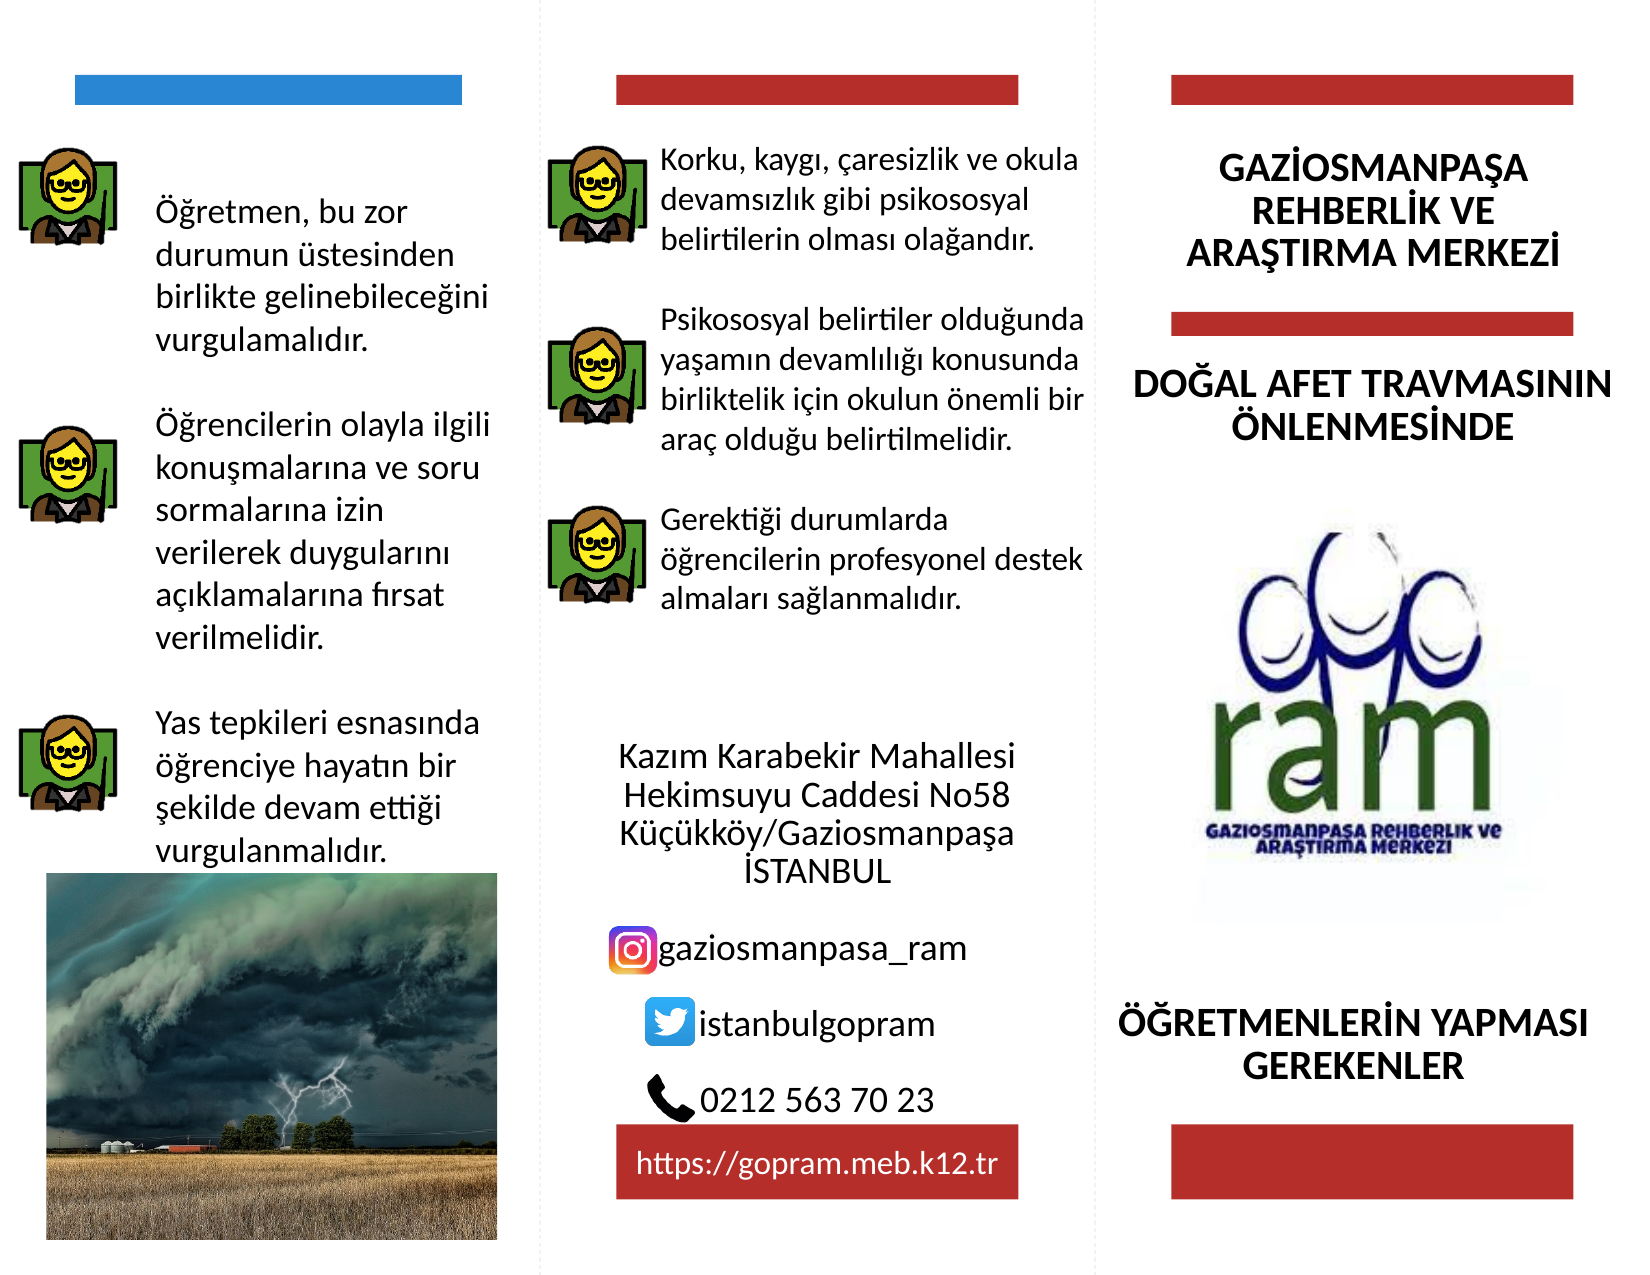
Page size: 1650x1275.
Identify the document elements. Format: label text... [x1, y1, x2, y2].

picture [645, 997, 695, 1046]
list GAZİOSMANPAŞA REHBERLİK VE ARAŞTIRMA MERKEZİ [1160, 107, 1588, 302]
text_box Korku, kaygı, çaresizlik ve okula devamsızlık gibi psikososyal belirtilerin olması olağandır. Psikososyal belirtiler olduğunda yaşamın devamlılığı konusunda birliktelik için okulun önemli bir araç olduğu belirtilmelidir. Gerektiği durumlarda öğrencilerin profesyonel destek almaları sağlanmalıdır. [645, 130, 1131, 624]
text_box [7, 834, 530, 1275]
picture [629, 1074, 713, 1123]
picture [0, 131, 136, 268]
picture [529, 310, 665, 447]
text_box Kazım Karabekir Mahallesi Hekimsuyu Caddesi No58 Küçükköy/Gaziosmanpaşa İSTANBUL gaziosmanpasa_ram istanbulgopram 0212 563 70 23 [577, 624, 1058, 1275]
picture [0, 409, 136, 546]
picture [0, 698, 136, 834]
picture [46, 873, 498, 1240]
list Öğretmen, bu zor durumun üstesinden birlikte gelinebileceğini vurgulamalıdır. Öğrencilerin olayla ilgili konuşmalarına ve soru sormalarına izin verilerek duygularını açıklamalarına fırsat verilmelidir. Yas tepkileri esnasında öğrenciye hayatın bir şekilde devam ettiği vurgulanmalıdır. [125, 123, 548, 970]
picture [1147, 509, 1562, 924]
picture [605, 923, 660, 977]
text_box ÖĞRETMENLERİN YAPMASI GEREKENLER [1057, 941, 1650, 1149]
list https://gopram.meb.k12.tr [616, 1124, 1019, 1198]
text_box DOĞAL AFET TRAVMASININ ÖNLENMESİNDE [1096, 302, 1650, 510]
picture [529, 129, 666, 266]
picture [529, 489, 665, 626]
